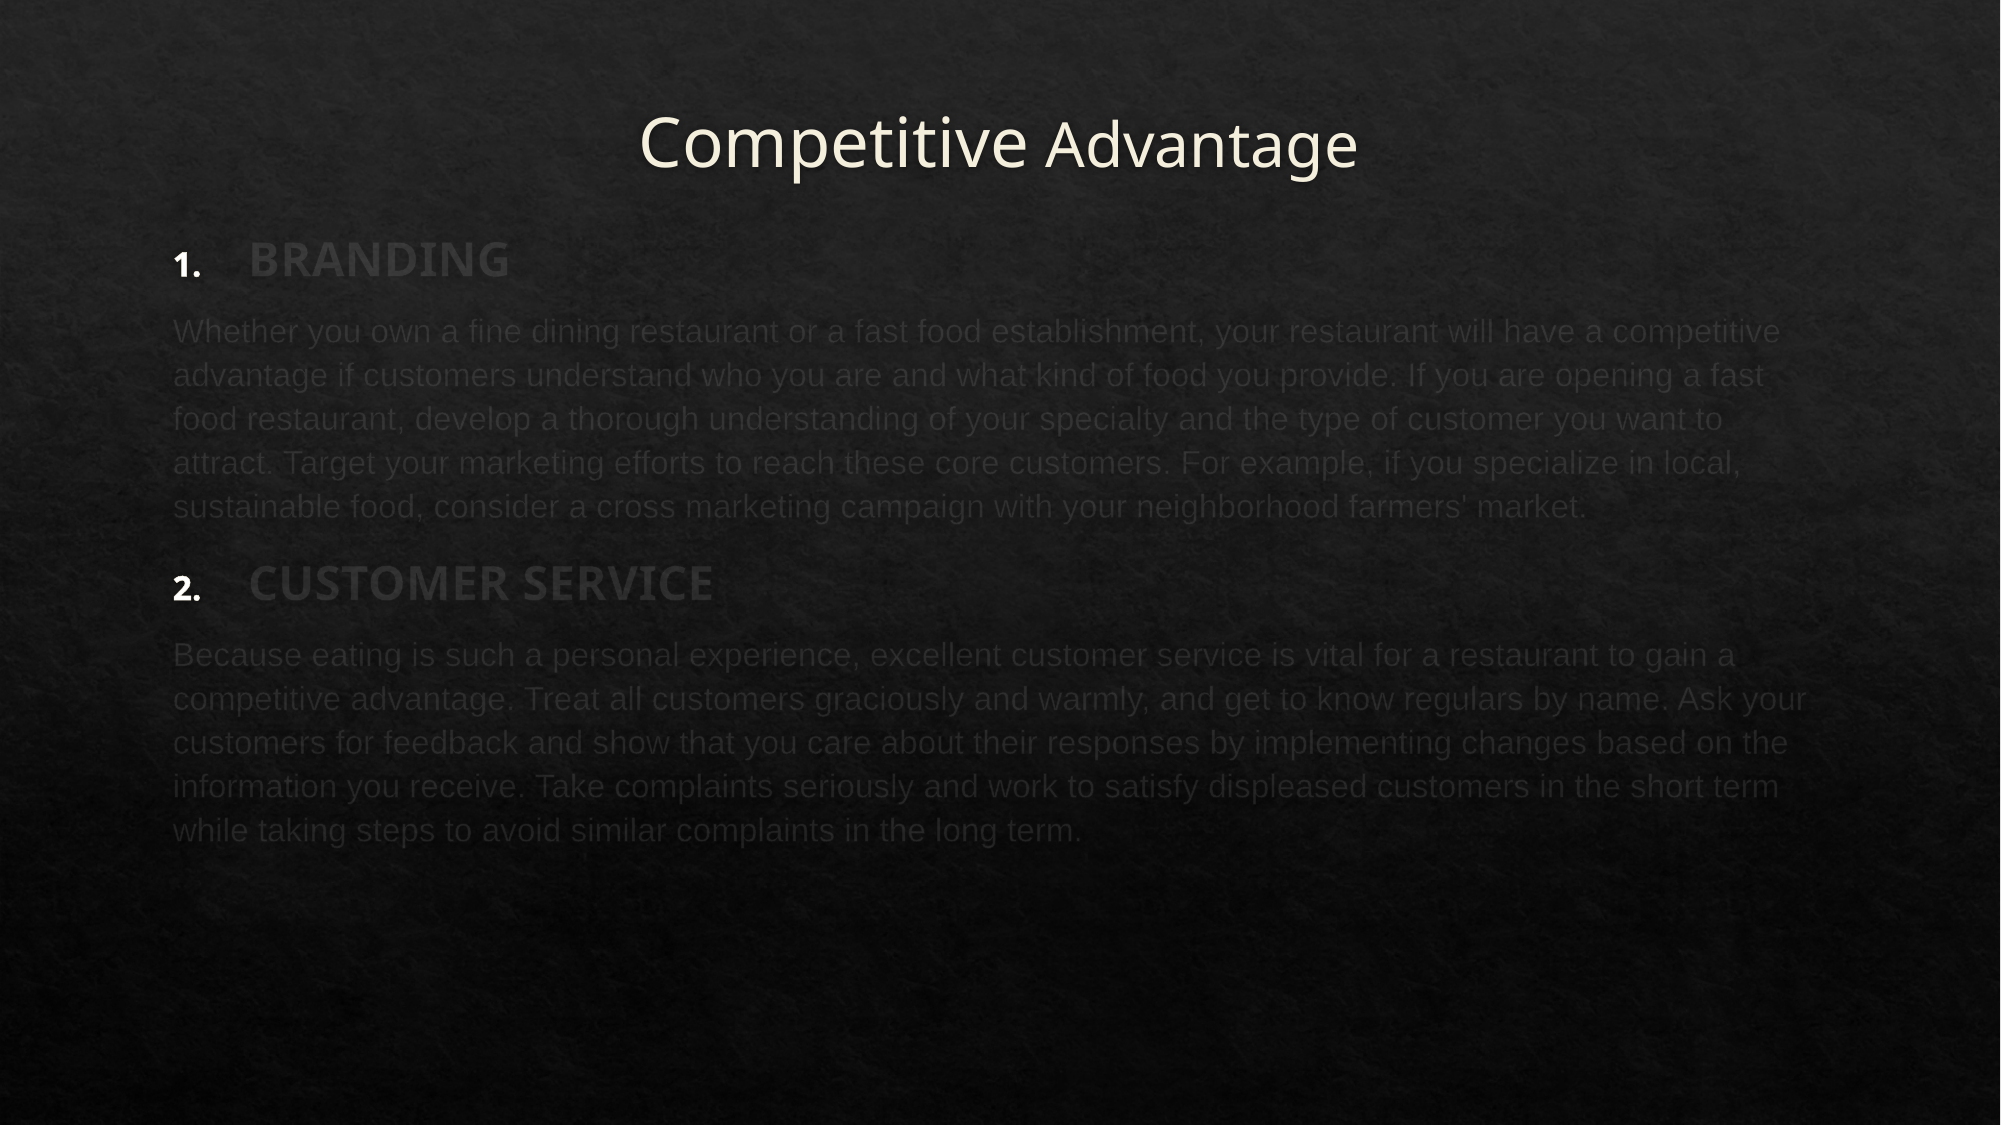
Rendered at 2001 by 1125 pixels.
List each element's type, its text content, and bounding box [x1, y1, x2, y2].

title Competitive Advantage [149, 99, 1849, 210]
list branding Whether you own a fine dining restaurant or a fast food establishment, your restaurant will have a competitive advantage if customers understand who you are and what kind of food you provide. If you are opening a fast food restaurant, develop a thorough understanding of your specialty and the type of customer you want to attract. Target your marketing efforts to reach these core customers. For example, if you specialize in local, sustainable food, consider a cross marketing campaign with your neighborhood farmers' market. customer service Because eating is such a personal experience, excellent customer service is vital for a restaurant to gain a competitive advantage. Treat all customers graciously and warmly, and get to know regulars by name. Ask your customers for feedback and show that you care about their responses by implementing changes based on the information you receive. Take complaints seriously and work to satisfy displeased customers in the short term while taking steps to avoid similar complaints in the long term. [151, 215, 1851, 942]
